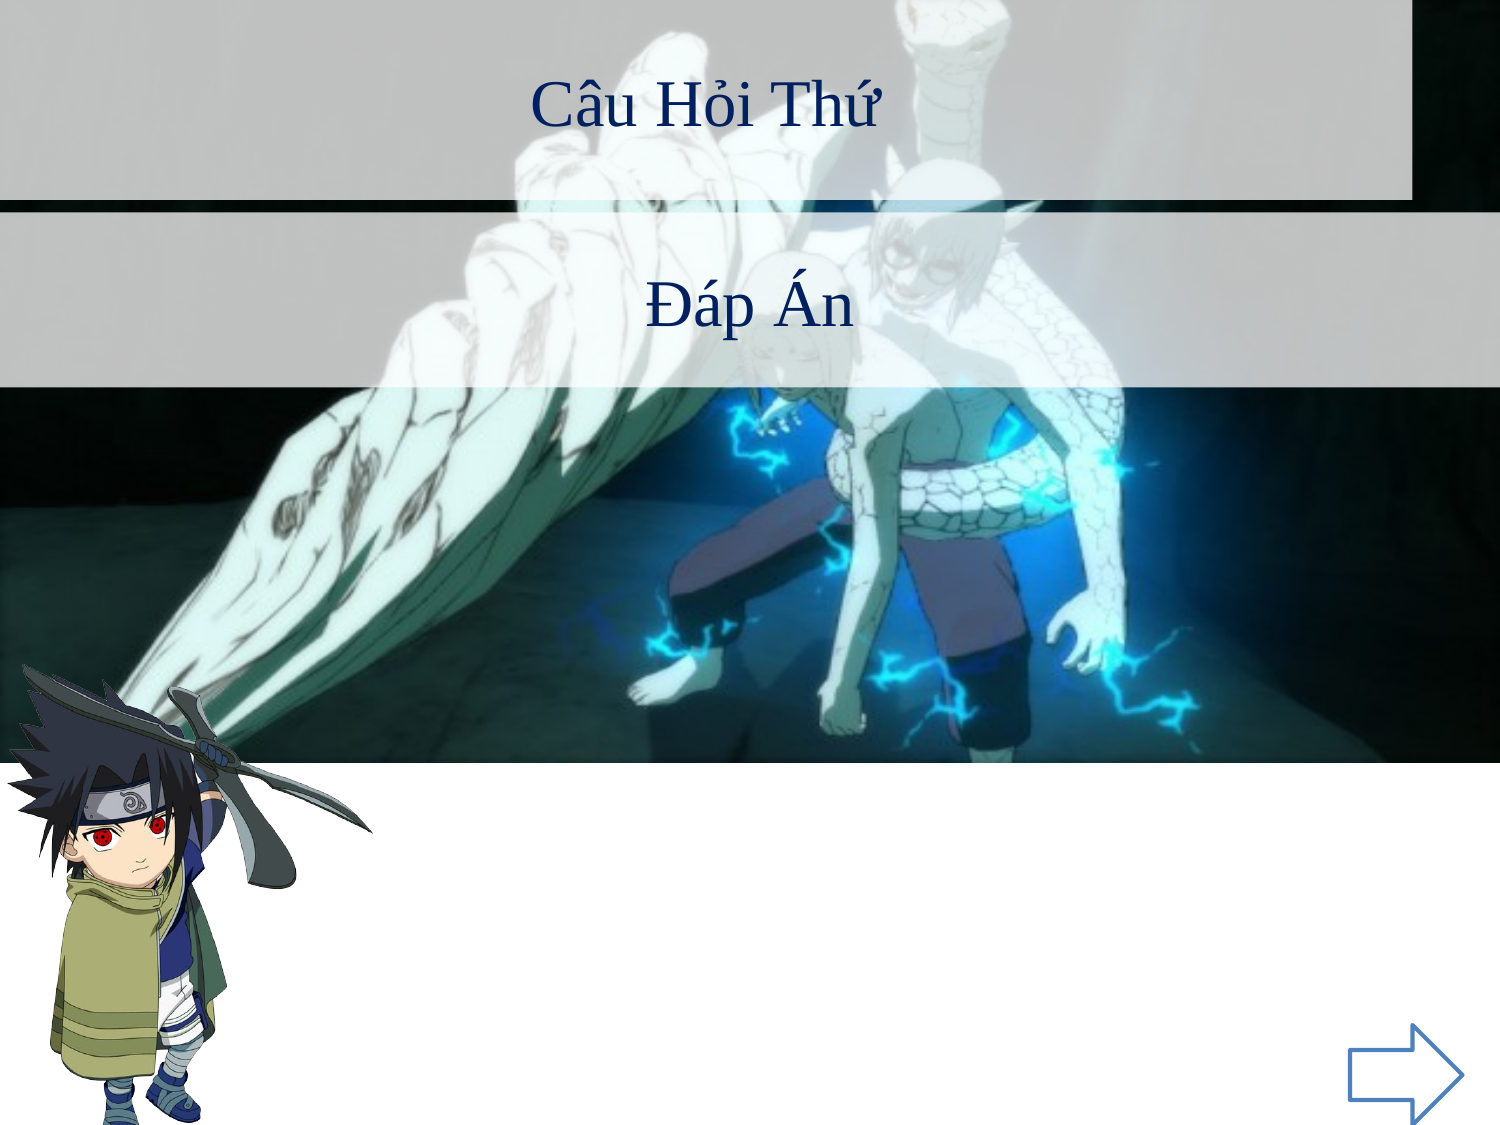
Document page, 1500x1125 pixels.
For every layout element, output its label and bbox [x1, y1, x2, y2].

text_box [1347, 1023, 1465, 1125]
picture [0, 0, 1500, 1125]
